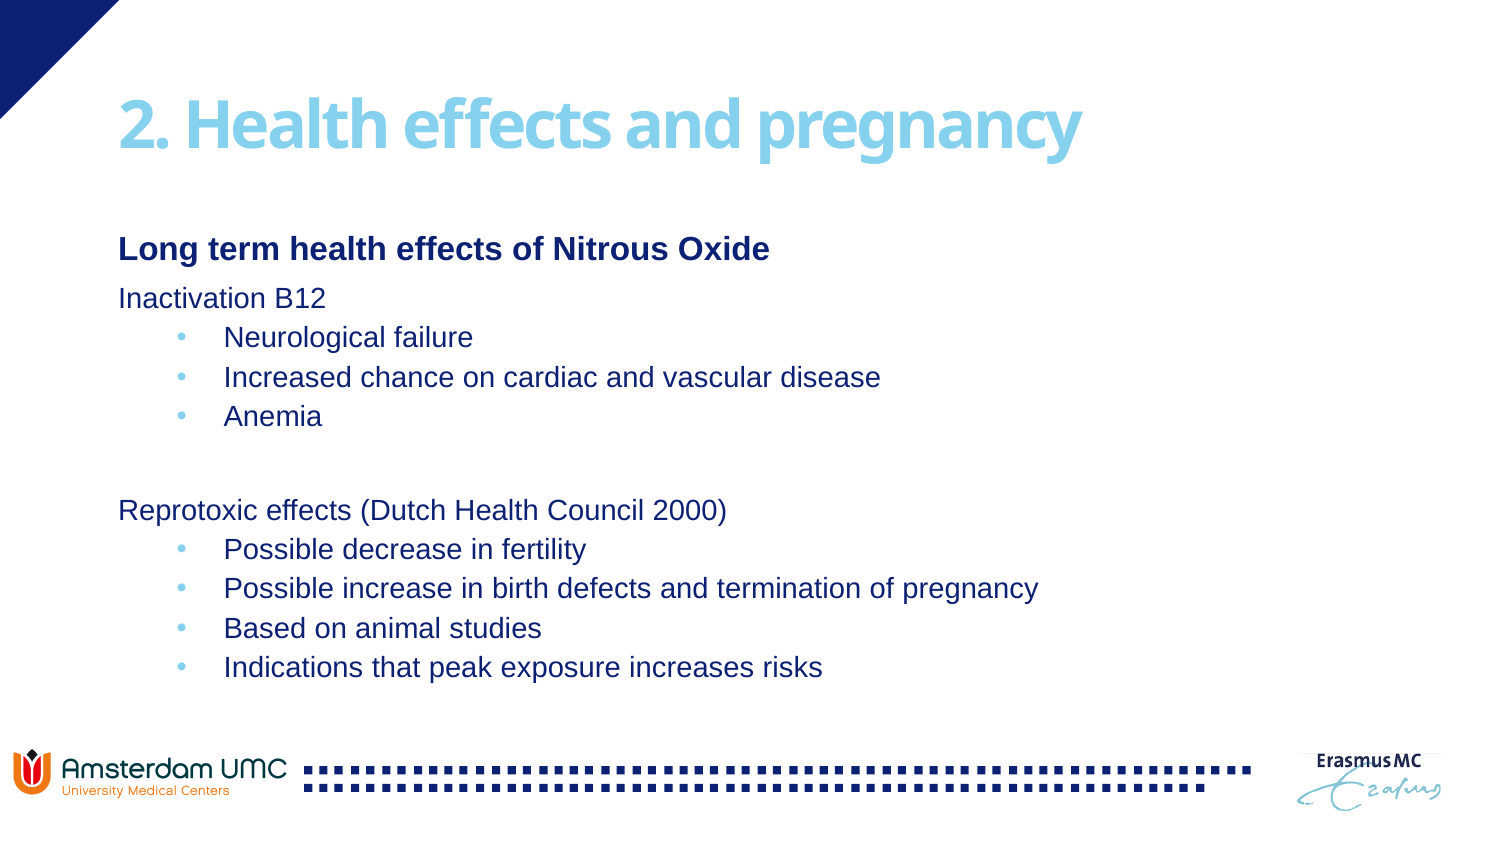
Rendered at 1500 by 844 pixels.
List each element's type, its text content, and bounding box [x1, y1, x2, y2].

title 2. Health effects and pregnancy [103, 44, 1397, 208]
picture [0, 744, 299, 809]
picture [1297, 753, 1441, 811]
list Long term health effects of Nitrous Oxide Inactivation B12 Neurological failure Increased chance on cardiac and vascular disease Anemia Reprotoxic effects (Dutch Health Council 2000) Possible decrease in fertility Possible increase in birth defects and termination of pregnancy Based on animal studies Indications that peak exposure increases risks [103, 224, 1397, 760]
